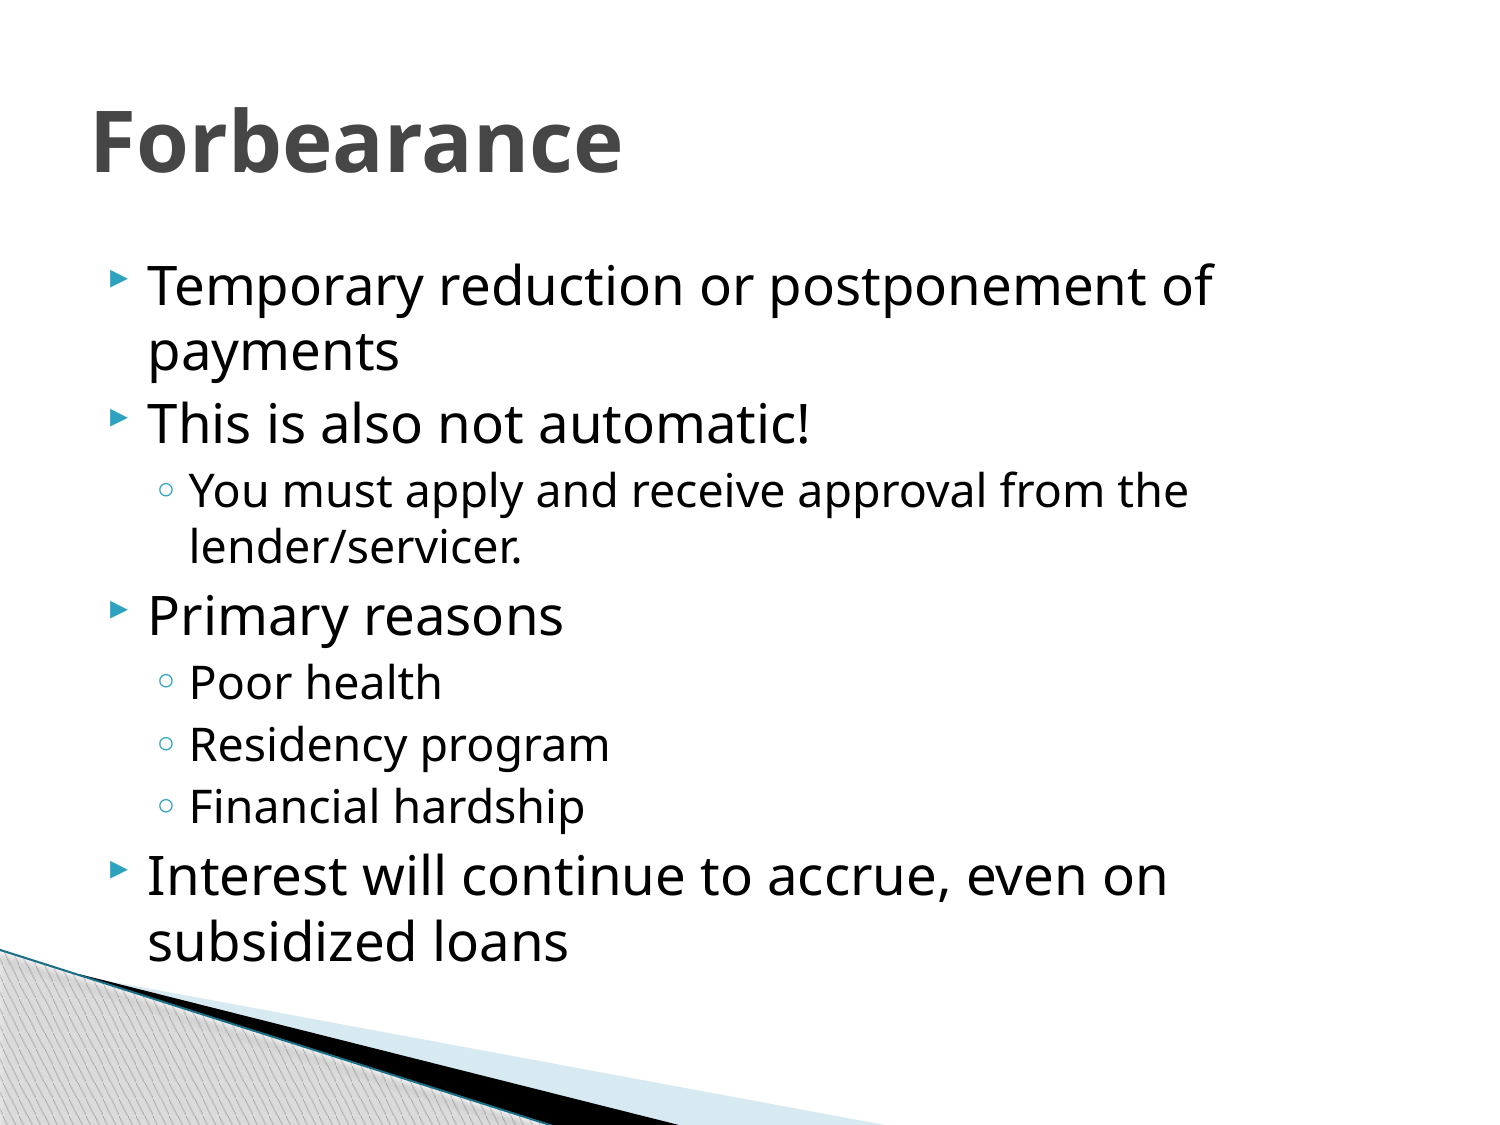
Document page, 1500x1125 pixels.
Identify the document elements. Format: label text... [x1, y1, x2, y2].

title Forbearance [75, 45, 1425, 233]
list Temporary reduction or postponement of payments This is also not automatic! You must apply and receive approval from the lender/servicer. Primary reasons Poor health Residency program Financial hardship Interest will continue to accrue, even on subsidized loans [75, 243, 1425, 986]
